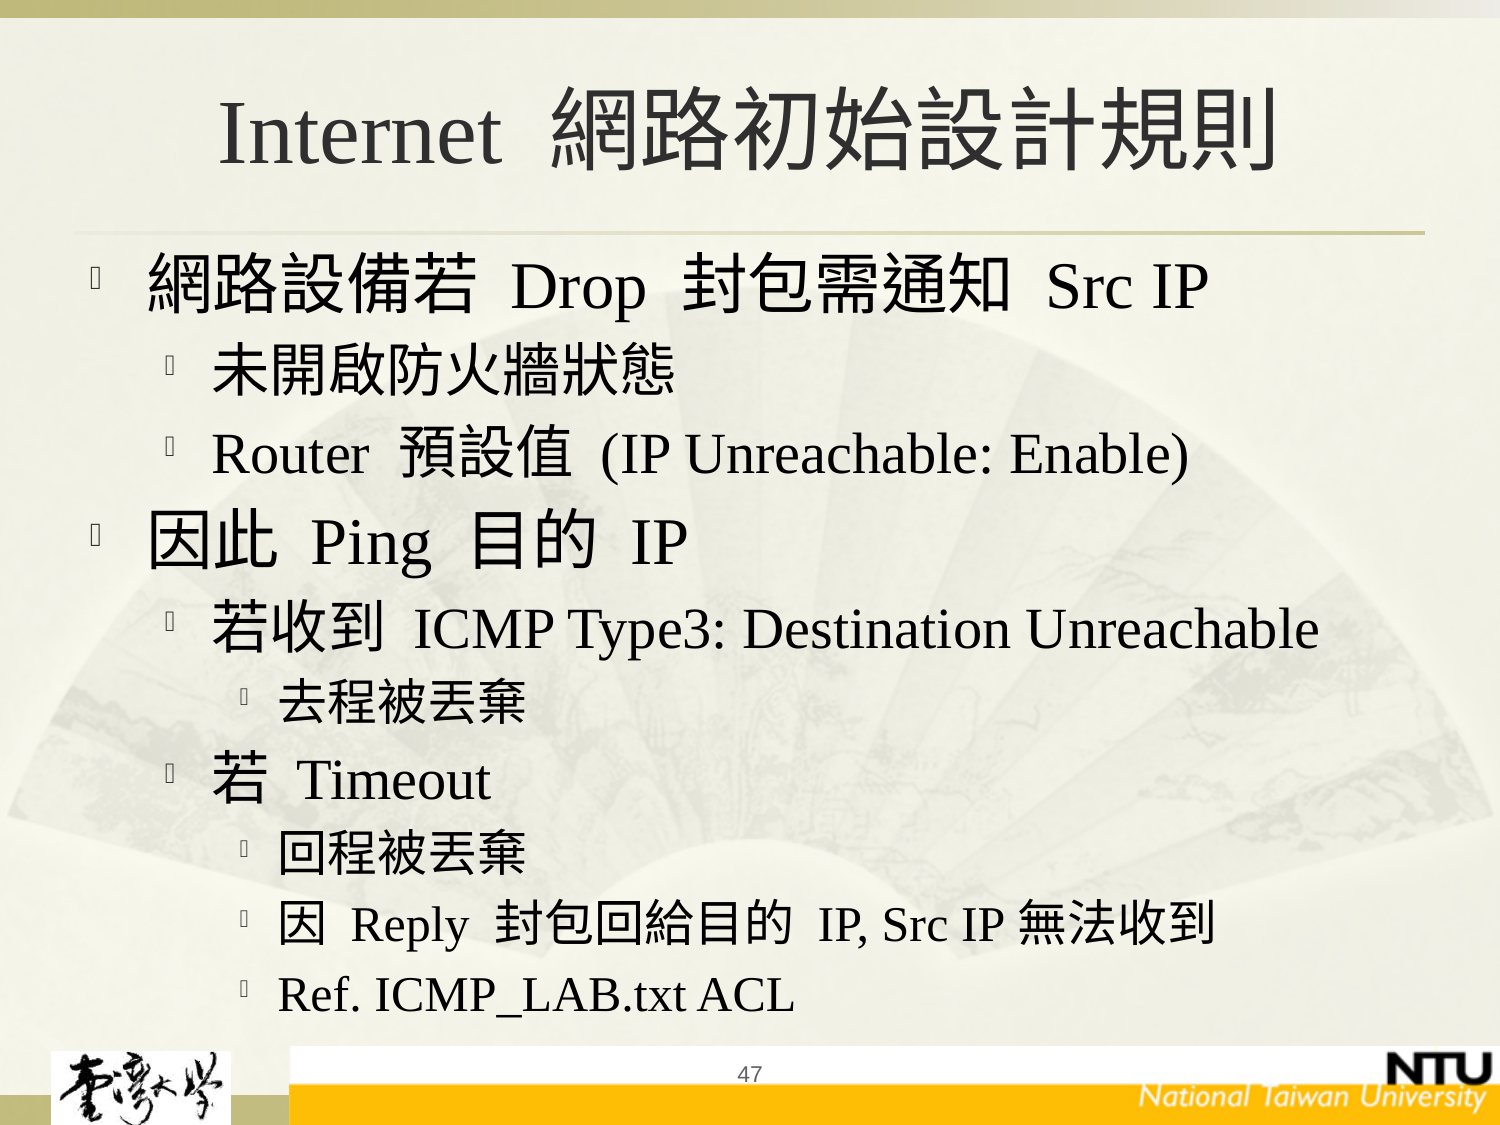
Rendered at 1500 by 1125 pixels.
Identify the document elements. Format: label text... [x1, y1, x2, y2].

picture [289, 1046, 1500, 1125]
picture [51, 1051, 231, 1125]
slide_number 47 [675, 1050, 825, 1097]
list 網路設備若 Drop 封包需通知 Src IP 未開啟防火牆狀態 Router 預設值 (IP Unreachable: Enable) 因此 Ping 目的 IP 若收到 ICMP Type3: Destination Unreachable 去程被丟棄 若 Timeout 回程被丟棄 因 Reply 封包回給目的 IP, Src IP無法收到 Ref. ICMP_LAB.txt ACL [75, 234, 1425, 1032]
title Internet 網路初始設計規則 [75, 45, 1425, 209]
